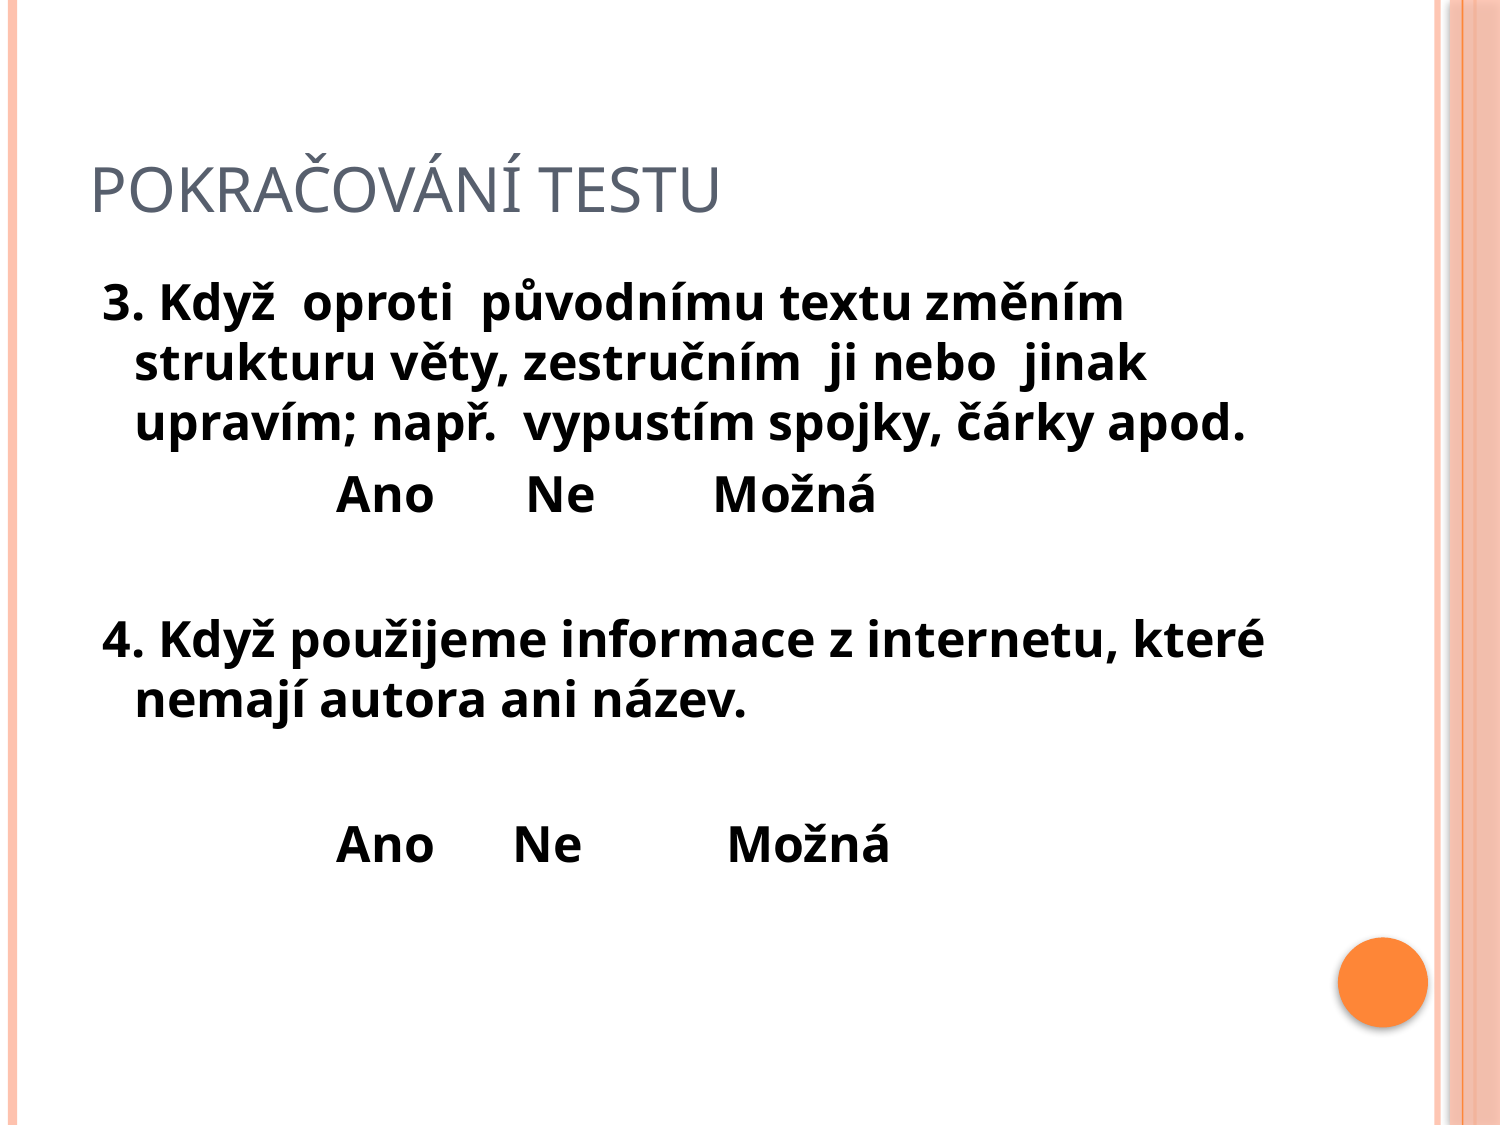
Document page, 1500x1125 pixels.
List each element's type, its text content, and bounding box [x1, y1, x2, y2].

title Pokračování testu [75, 45, 1300, 233]
list 3. Když oproti původnímu textu změním strukturu věty, zestručním ji nebo jinak upravím; např. vypustím spojky, čárky apod. Ano Ne Možná 4. Když použijeme informace z internetu, které nemají autora ani název. Ano Ne Možná [75, 262, 1300, 1062]
